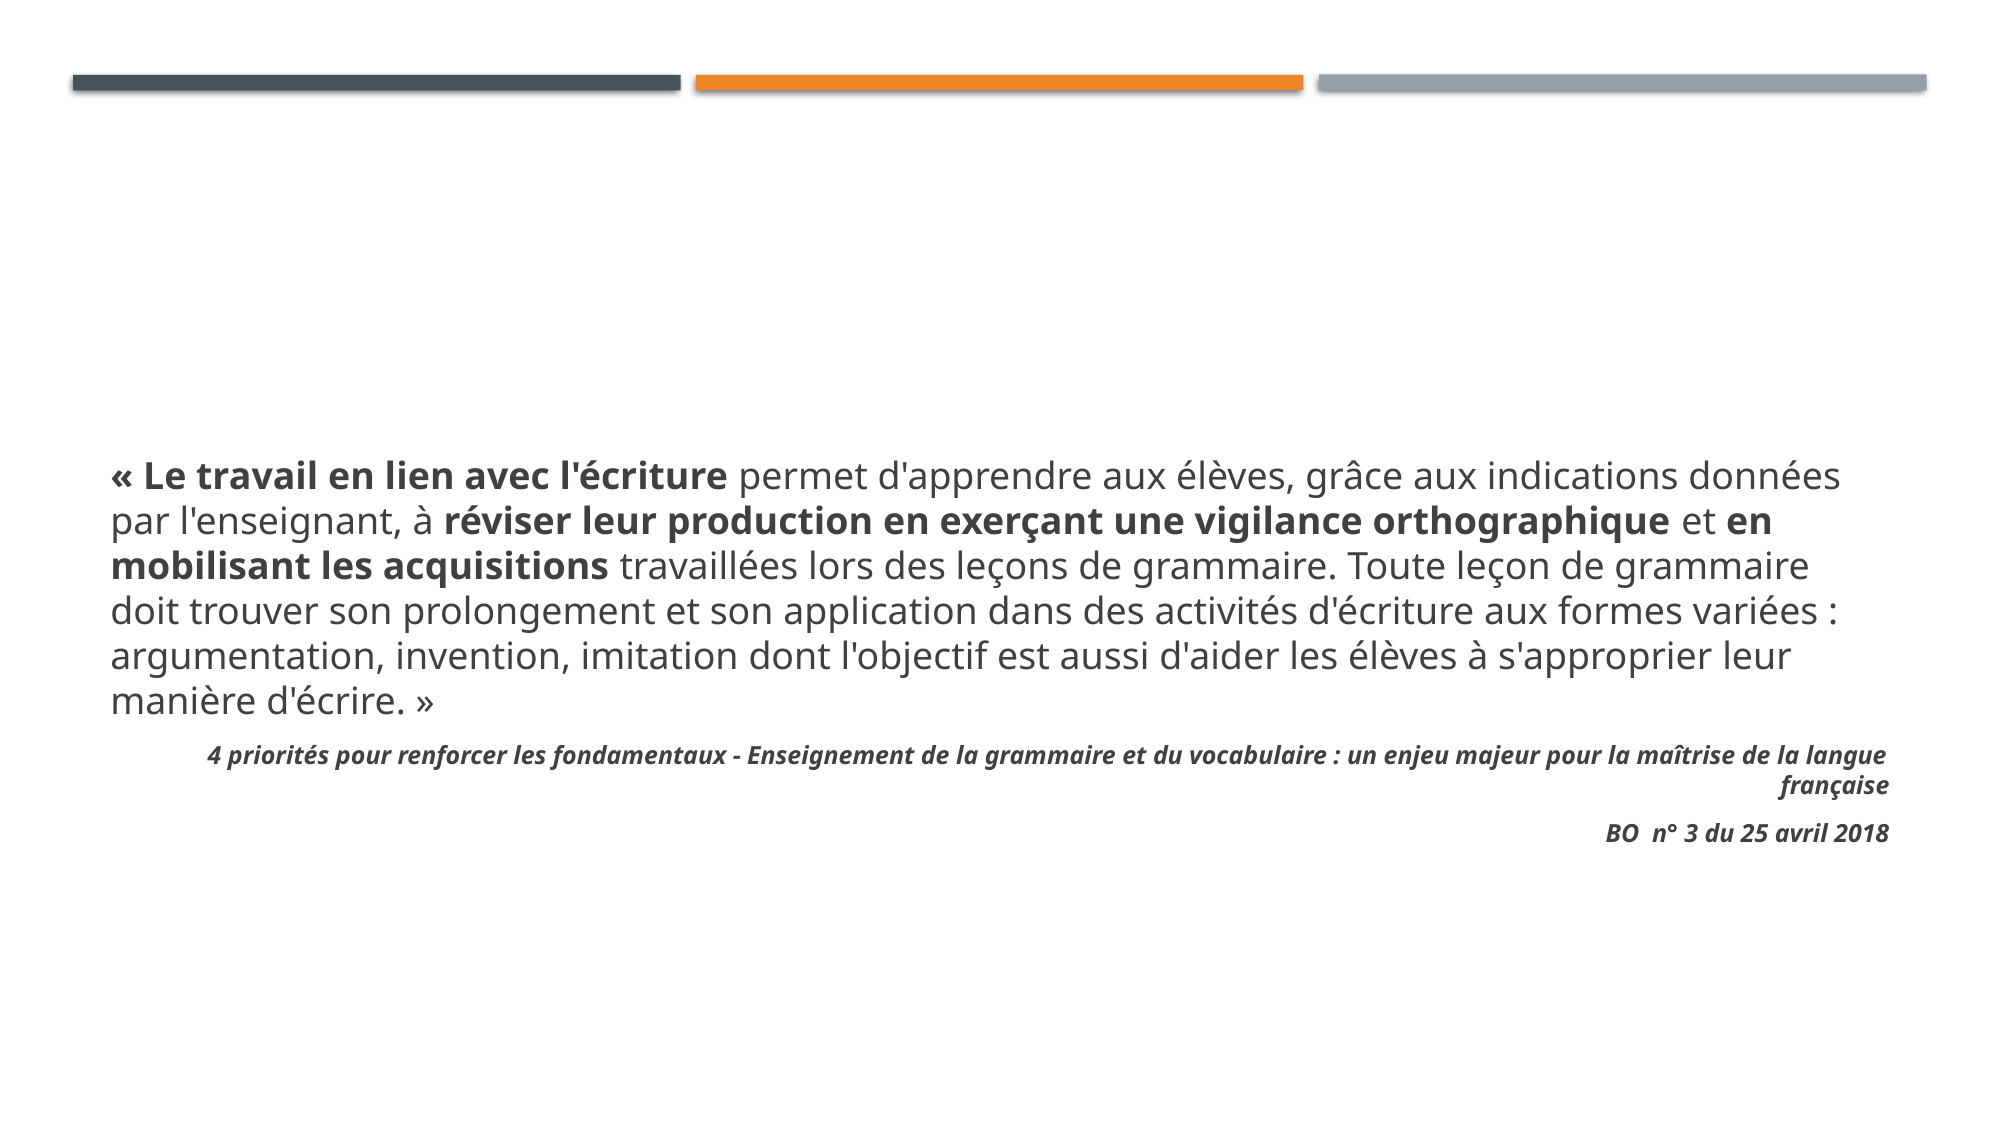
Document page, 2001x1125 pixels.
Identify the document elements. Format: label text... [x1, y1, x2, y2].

list « Le travail en lien avec l'écriture permet d'apprendre aux élèves, grâce aux indications données par l'enseignant, à réviser leur production en exerçant une vigilance orthographique et en mobilisant les acquisitions travaillées lors des leçons de grammaire. Toute leçon de grammaire doit trouver son prolongement et son application dans des activités d'écriture aux formes variées : argumentation, invention, imitation dont l'objectif est aussi d'aider les élèves à s'approprier leur manière d'écrire. » 4 priorités pour renforcer les fondamentaux - Enseignement de la grammaire et du vocabulaire : un enjeu majeur pour la maîtrise de la langue française BO n° 3 du 25 avril 2018 [95, 383, 1905, 981]
